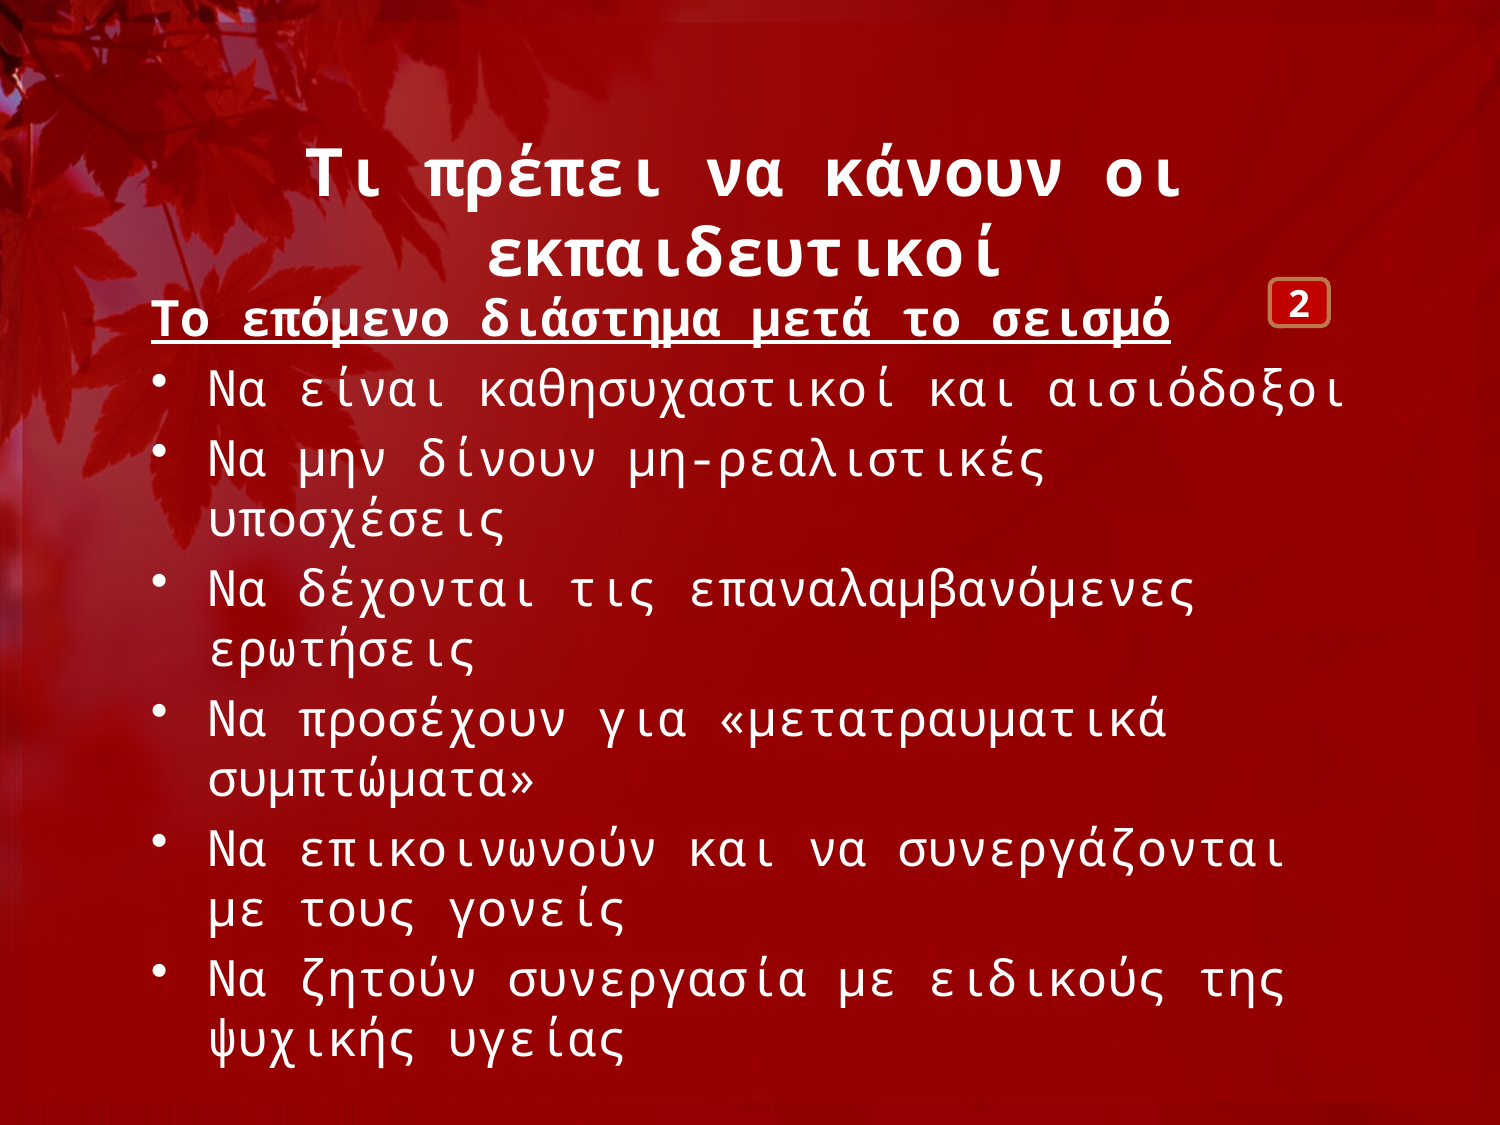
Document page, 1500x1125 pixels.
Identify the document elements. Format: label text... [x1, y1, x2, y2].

title Τι πρέπει να κάνουν οι εκπαιδευτικοί [52, 42, 1437, 231]
text_box 2 [1267, 276, 1331, 329]
picture [0, 0, 1500, 1125]
list Το επόμενο διάστημα μετά το σεισμό Να είναι καθησυχαστικοί και αισιόδοξοι Να μην δίνουν μη-ρεαλιστικές υποσχέσεις Να δέχονται τις επαναλαμβανόμενες ερωτήσεις Να προσέχουν για «μετατραυματικά συμπτώματα» Να επικοινωνούν και να συνεργάζονται με τους γονείς Να ζητούν συνεργασία με ειδικούς της ψυχικής υγείας [135, 278, 1389, 1125]
